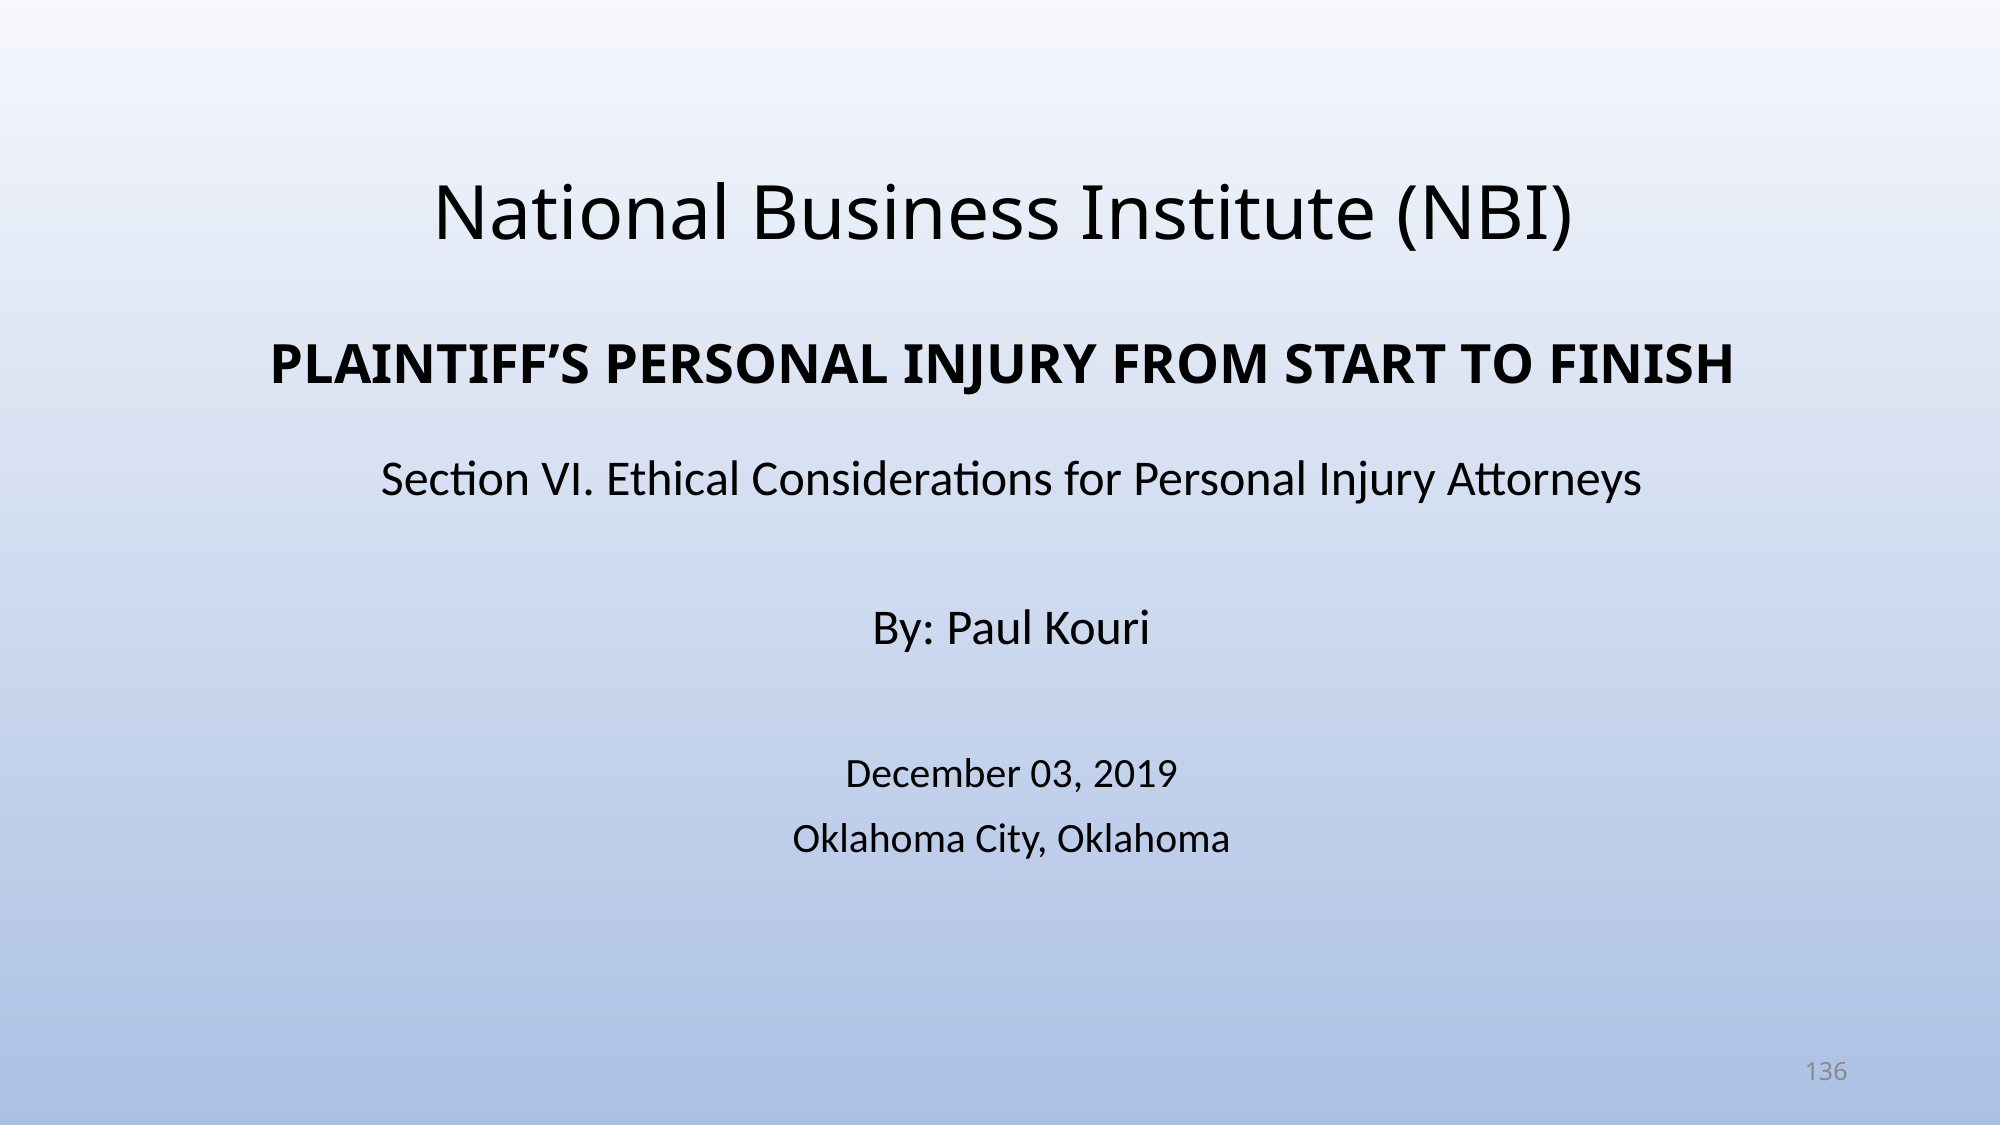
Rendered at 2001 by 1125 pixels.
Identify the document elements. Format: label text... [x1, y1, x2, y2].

subtitle Section VI. Ethical Considerations for Personal Injury Attorneys By: Paul Kouri December 03, 2019 Oklahoma City, Oklahoma [314, 444, 1709, 1043]
slide_number 136 [1412, 1042, 1863, 1103]
title National Business Institute (NBI) PLAINTIFF’S PERSONAL INJURY FROM START TO FINISH [238, 107, 1768, 404]
